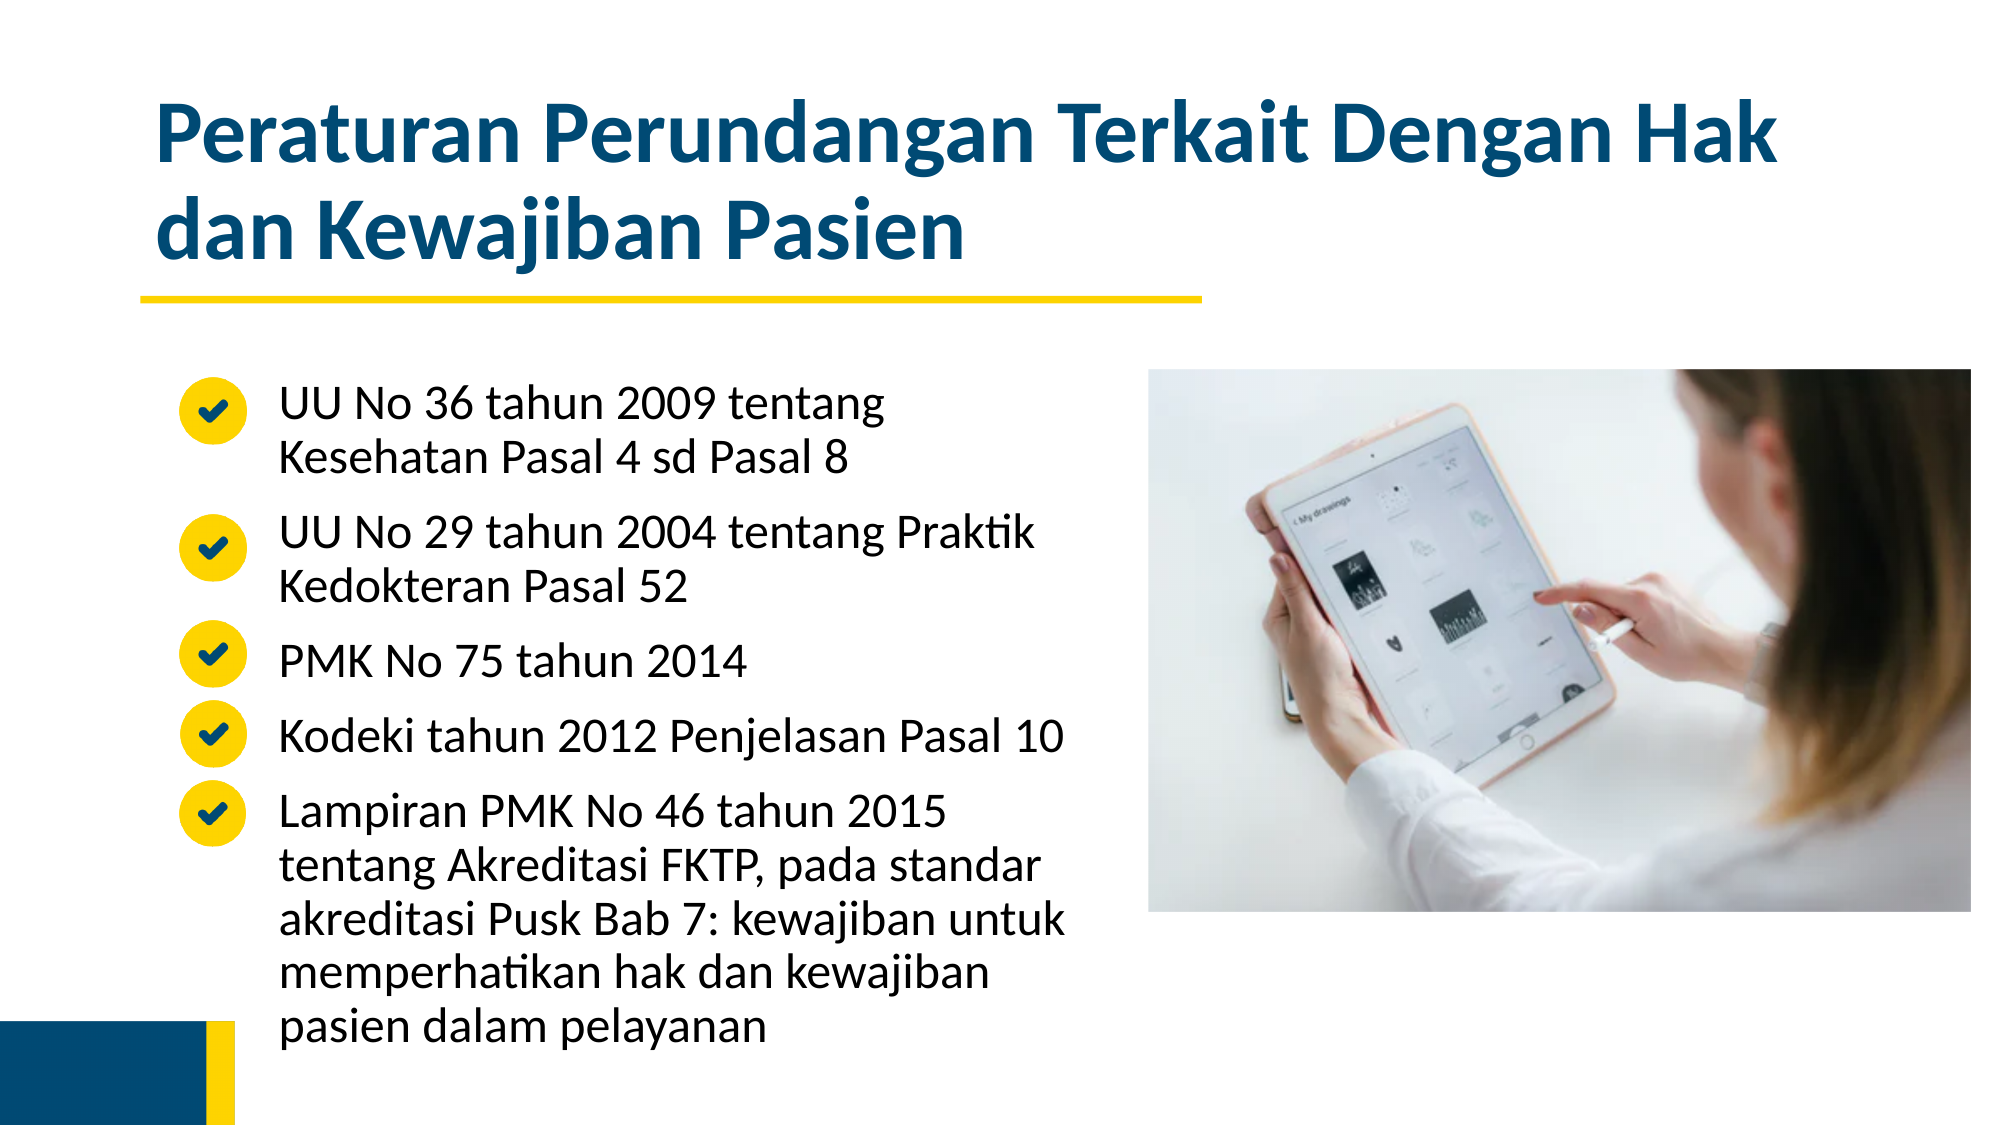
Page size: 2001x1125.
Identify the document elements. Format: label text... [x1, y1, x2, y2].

picture [179, 780, 246, 847]
picture [179, 377, 247, 445]
picture [1148, 369, 1971, 912]
text_box [139, 295, 1203, 304]
picture [180, 700, 247, 768]
picture [0, 1021, 236, 1125]
text_box Peraturan Perundangan Terkait Dengan Hak dan Kewajiban Pasien [140, 77, 1860, 287]
text_box UU No 36 tahun 2009 tentang Kesehatan Pasal 4 sd Pasal 8 UU No 29 tahun 2004 tentang Praktik Kedokteran Pasal 52 PMK No 75 tahun 2014 Kodeki tahun 2012 Penjelasan Pasal 10 Lampiran PMK No 46 tahun 2015 tentang Akreditasi FKTP, pada standar akreditasi Pusk Bab 7: kewajiban untuk memperhatikan hak dan kewajiban pasien dalam pelayanan [263, 369, 1118, 460]
picture [179, 514, 247, 582]
picture [179, 619, 247, 688]
